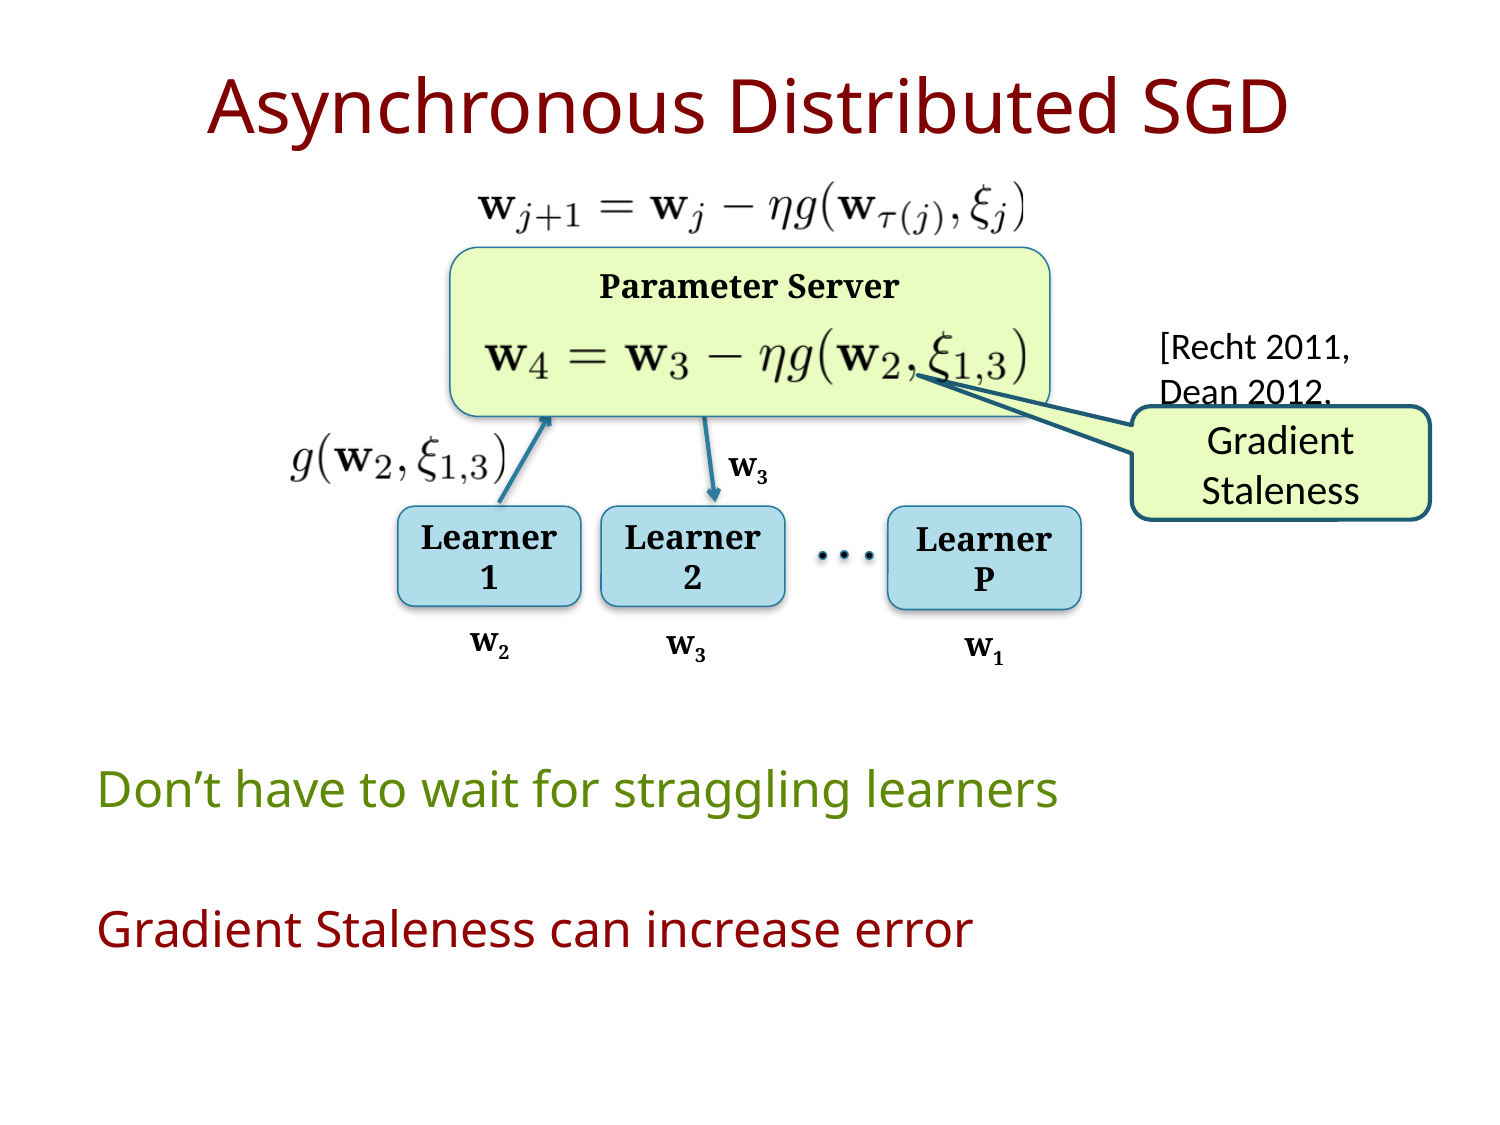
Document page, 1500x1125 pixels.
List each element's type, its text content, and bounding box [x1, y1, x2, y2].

picture [483, 327, 1026, 385]
text_box w3 [651, 613, 721, 674]
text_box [703, 414, 716, 503]
text_box Gradient Staleness [960, 393, 1433, 522]
text_box w2 [455, 610, 525, 671]
text_box Learner 2 [600, 505, 786, 608]
text_box Learner P [886, 505, 1082, 611]
text_box w1 [949, 616, 1019, 677]
text_box [864, 551, 874, 560]
text_box Learner 1 [397, 505, 582, 608]
list Don’t have to wait for straggling learners Gradient Staleness can increase error [81, 750, 1451, 1028]
title Asynchronous Distributed SGD [75, 10, 1425, 198]
text_box [839, 550, 849, 560]
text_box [498, 411, 552, 503]
text_box [Recht 2011, Dean 2012, Cipar 2013 …] [1144, 314, 1414, 404]
text_box [818, 551, 828, 560]
picture [477, 181, 1024, 236]
picture [290, 432, 505, 485]
text_box Parameter Server [449, 246, 1051, 418]
text_box w3 [721, 435, 783, 496]
